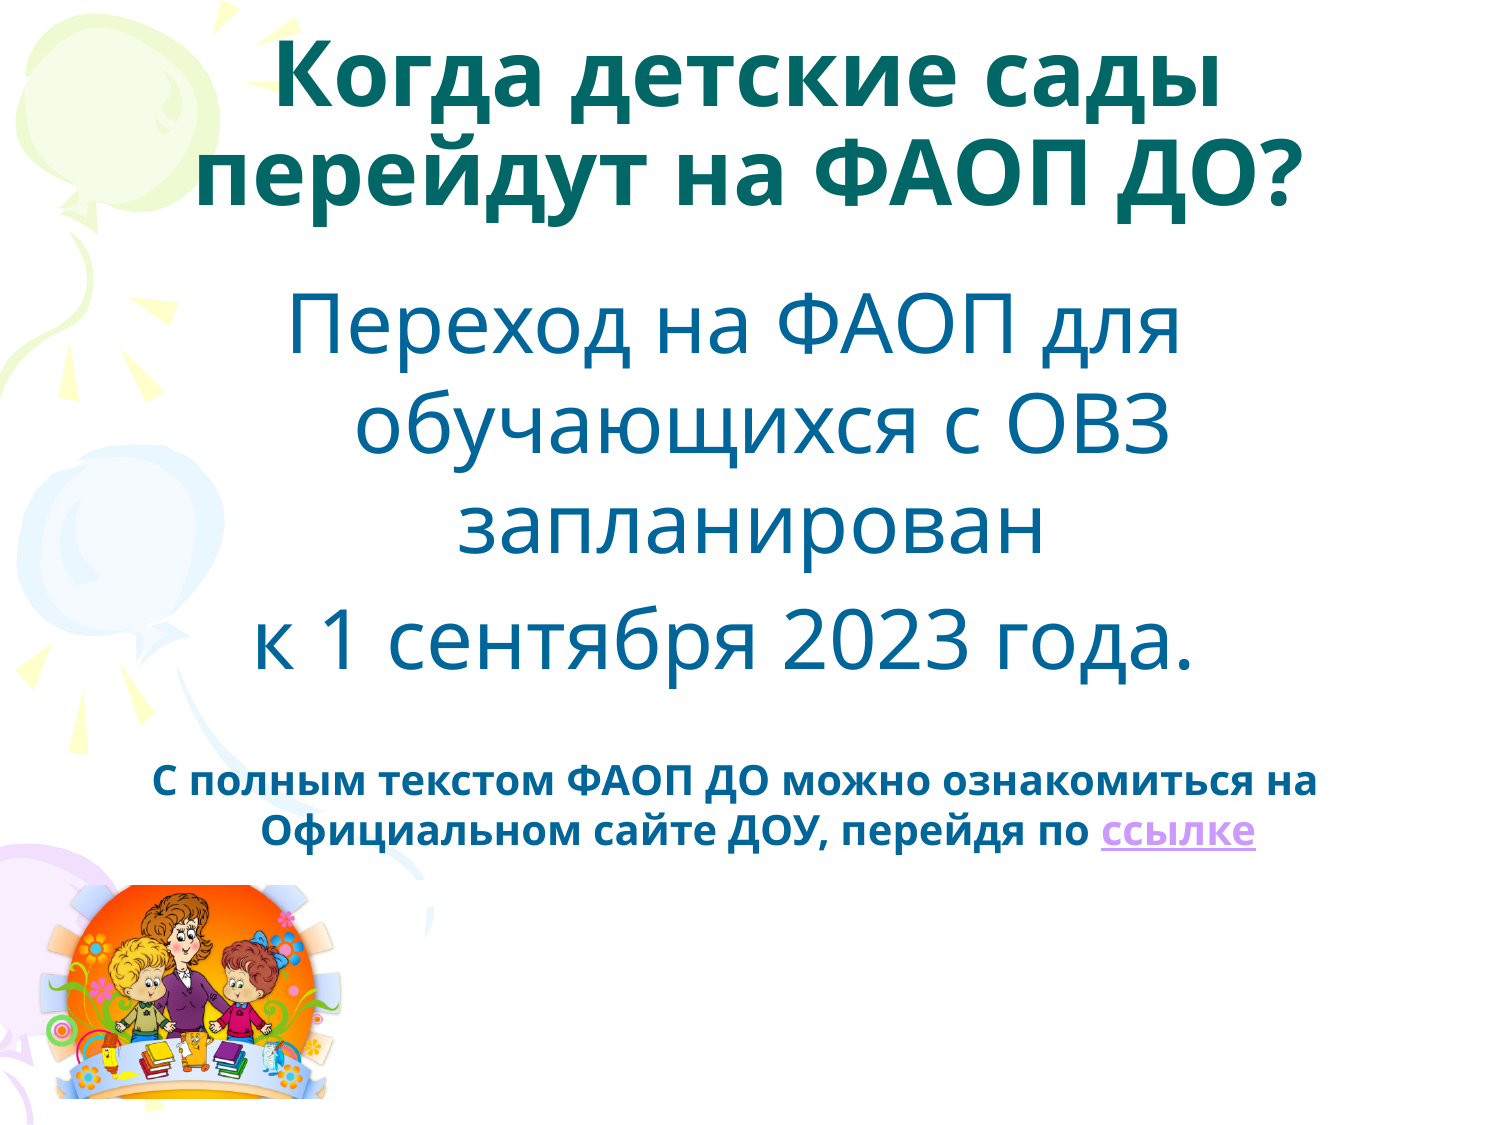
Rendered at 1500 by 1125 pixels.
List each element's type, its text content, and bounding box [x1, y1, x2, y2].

picture [29, 885, 349, 1099]
list Переход на ФАОП для обучающихся с ОВЗ запланирован к 1 сентября 2023 года. С полным текстом ФАОП ДО можно ознакомиться на Официальном сайте ДОУ, перейдя по ссылке [0, 262, 1471, 994]
title Когда детские сады перейдут на ФАОП ДО? [72, 16, 1426, 233]
